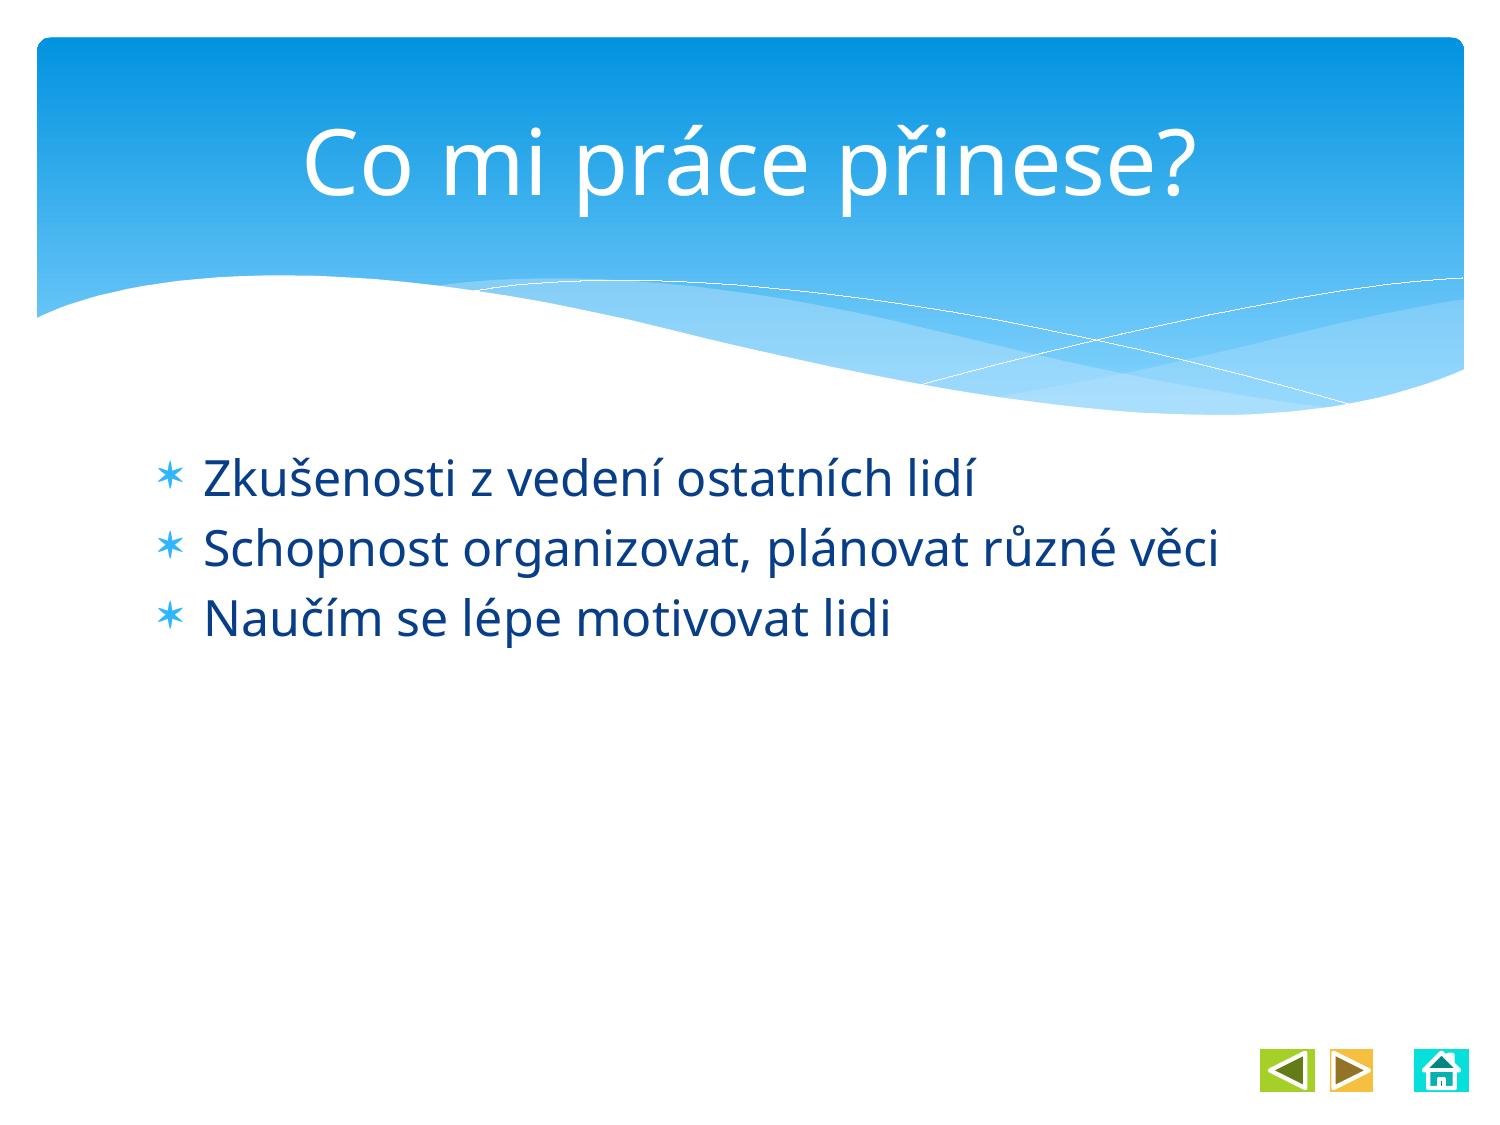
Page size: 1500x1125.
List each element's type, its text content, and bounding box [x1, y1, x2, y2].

text_box [1325, 1045, 1377, 1096]
text_box [1256, 1045, 1319, 1096]
title Co mi práce přinese? [75, 55, 1425, 261]
list Zkušenosti z vedení ostatních lidí Schopnost organizovat, plánovat různé věci Naučím se lépe motivovat lidi [143, 438, 1359, 1005]
text_box [1410, 1045, 1473, 1096]
